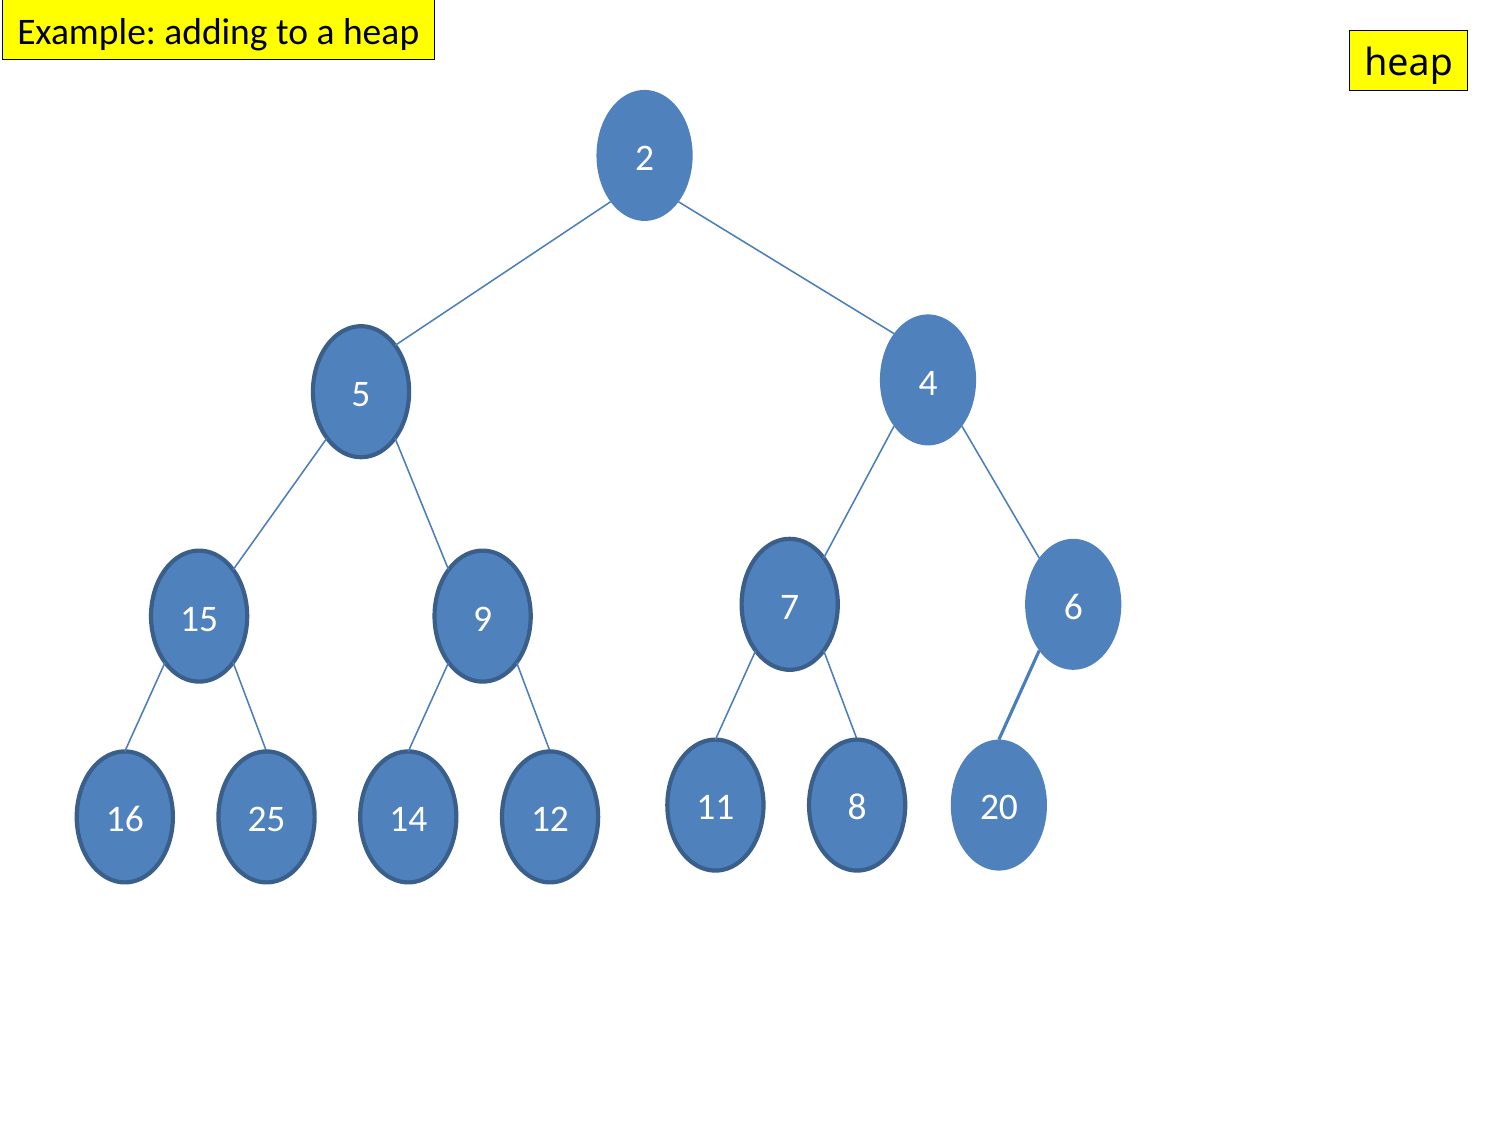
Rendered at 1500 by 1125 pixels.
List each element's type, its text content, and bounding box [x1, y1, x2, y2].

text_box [76, 550, 315, 883]
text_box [394, 437, 449, 571]
text_box 2 [594, 87, 695, 224]
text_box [823, 425, 895, 559]
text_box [950, 538, 1122, 871]
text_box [232, 437, 328, 571]
text_box 4 [877, 312, 979, 448]
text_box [961, 425, 1040, 559]
text_box 5 [310, 324, 412, 460]
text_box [666, 538, 906, 871]
text_box heap [1349, 30, 1468, 91]
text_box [359, 550, 599, 883]
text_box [394, 201, 611, 346]
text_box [678, 201, 895, 334]
text_box Example: adding to a heap [2, 0, 435, 60]
